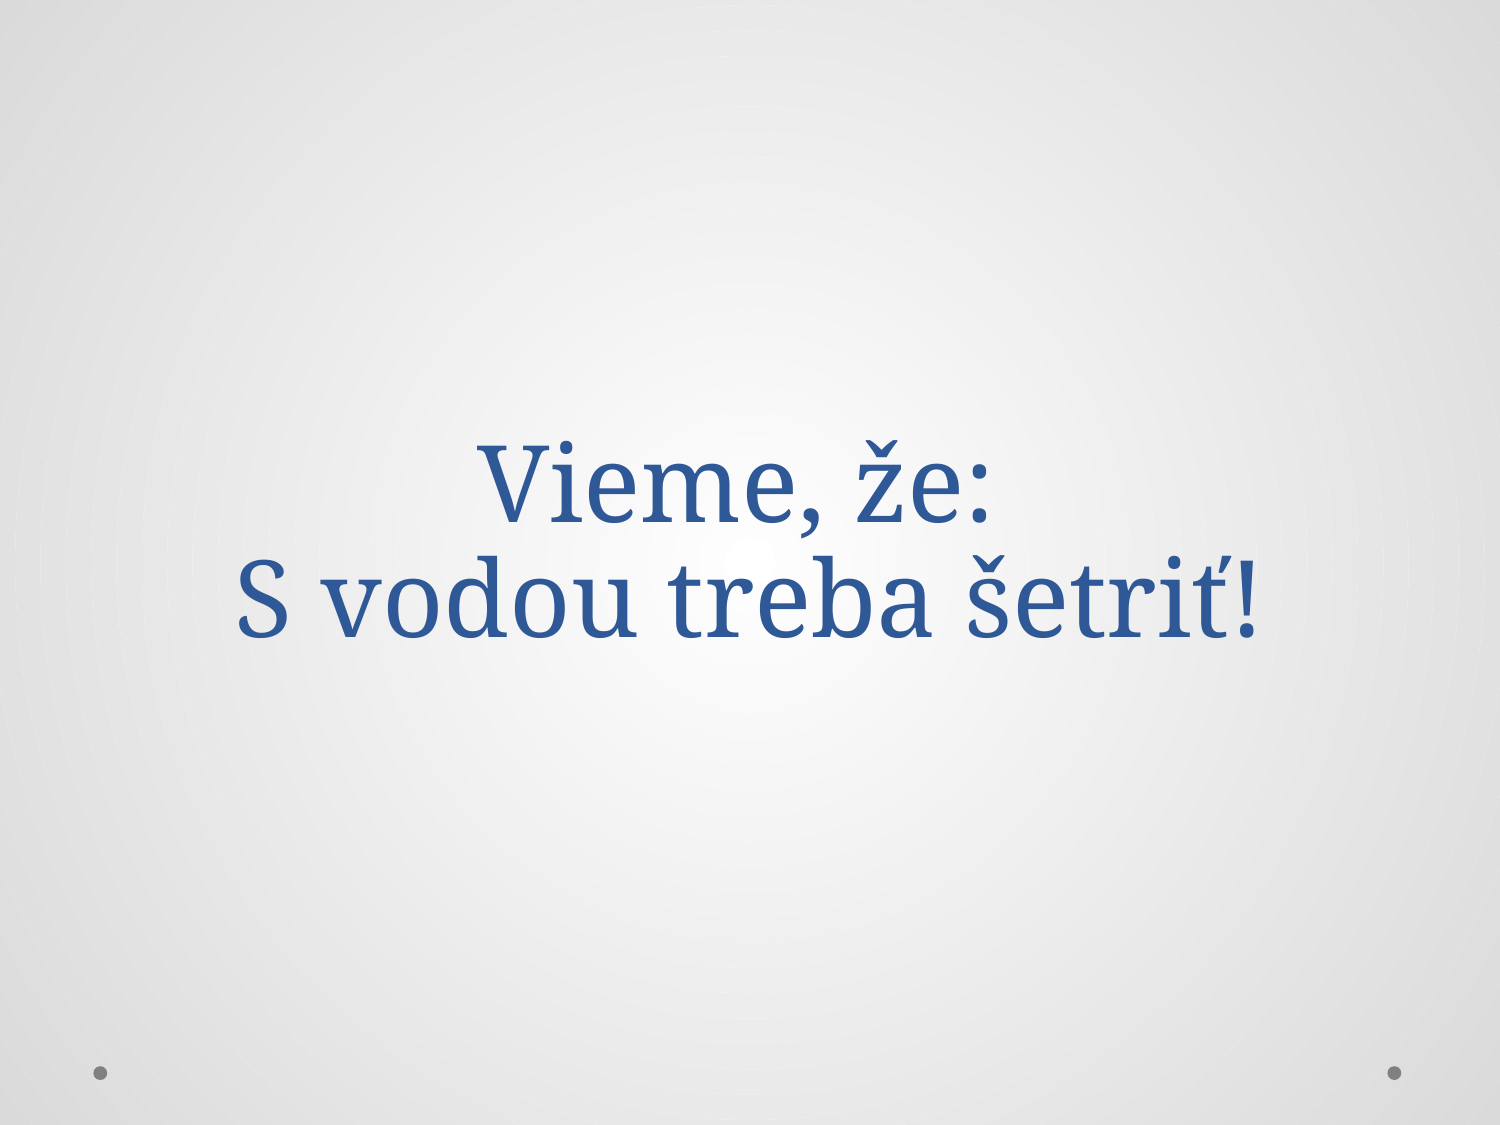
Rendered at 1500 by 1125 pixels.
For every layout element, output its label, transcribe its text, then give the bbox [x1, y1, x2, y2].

title Vieme, že: S vodou treba šetriť! [75, 420, 1425, 787]
